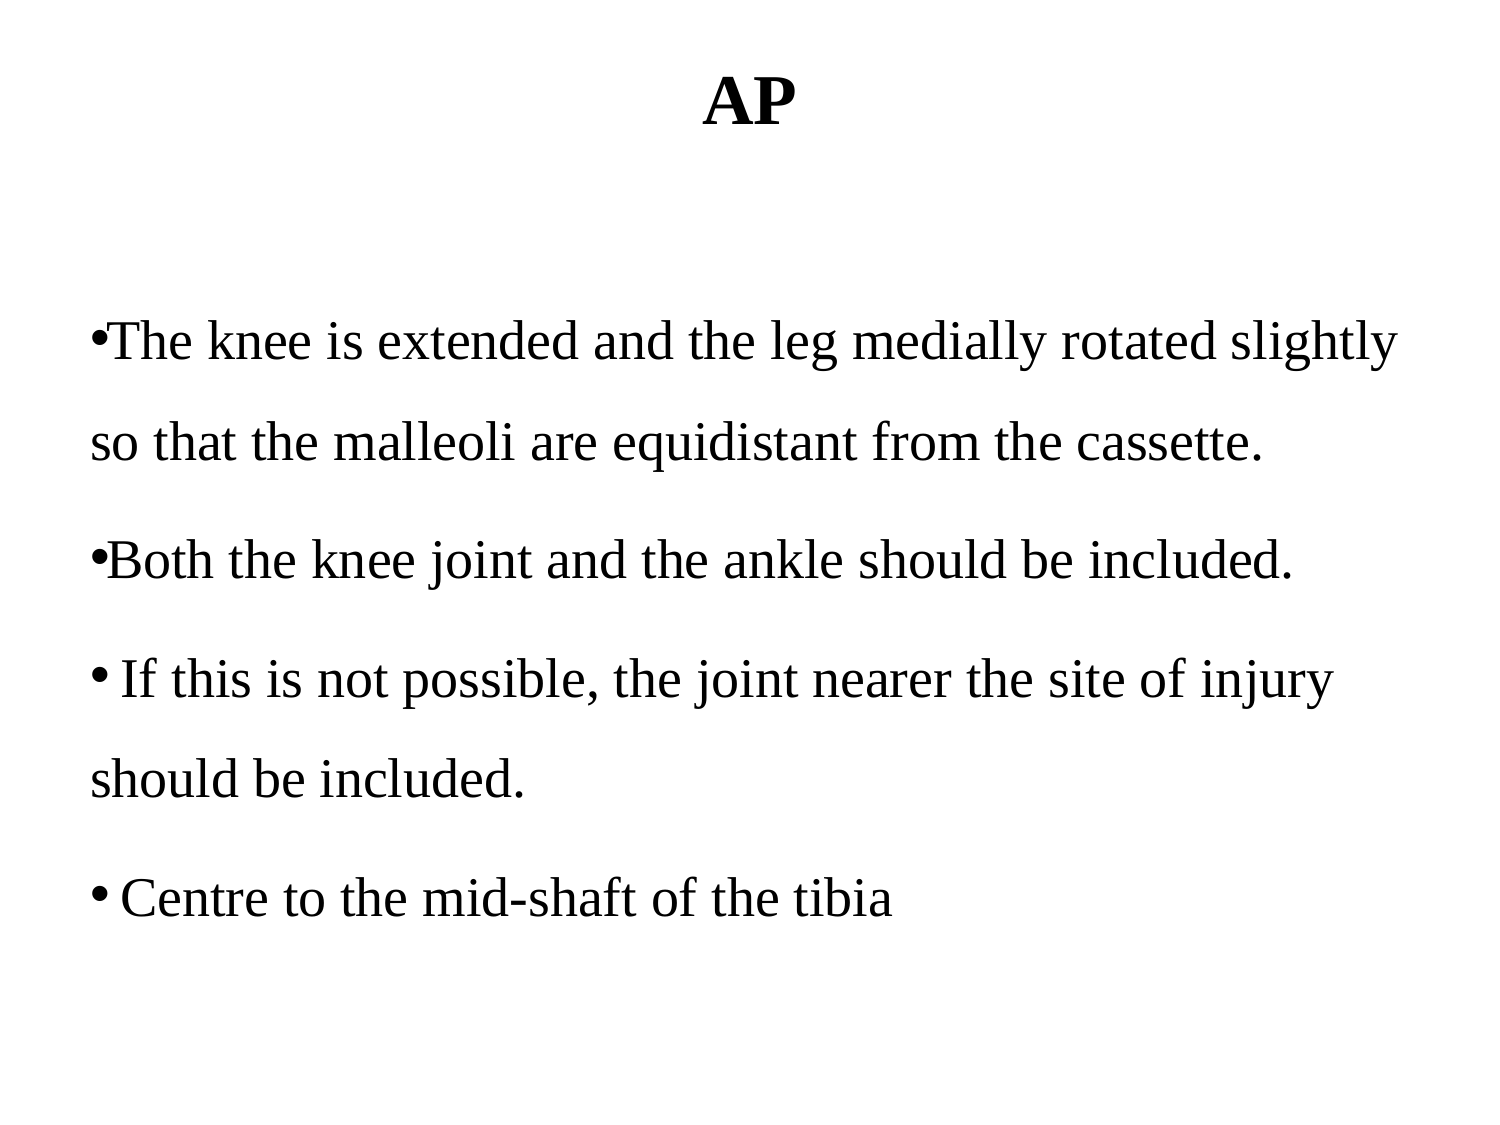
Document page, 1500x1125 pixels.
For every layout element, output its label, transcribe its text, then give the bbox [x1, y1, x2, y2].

list The knee is extended and the leg medially rotated slightly so that the malleoli are equidistant from the cassette. Both the knee joint and the ankle should be included. If this is not possible, the joint nearer the site of injury should be included. Centre to the mid-shaft of the tibia [75, 262, 1425, 1005]
title AP [75, 45, 1425, 233]
